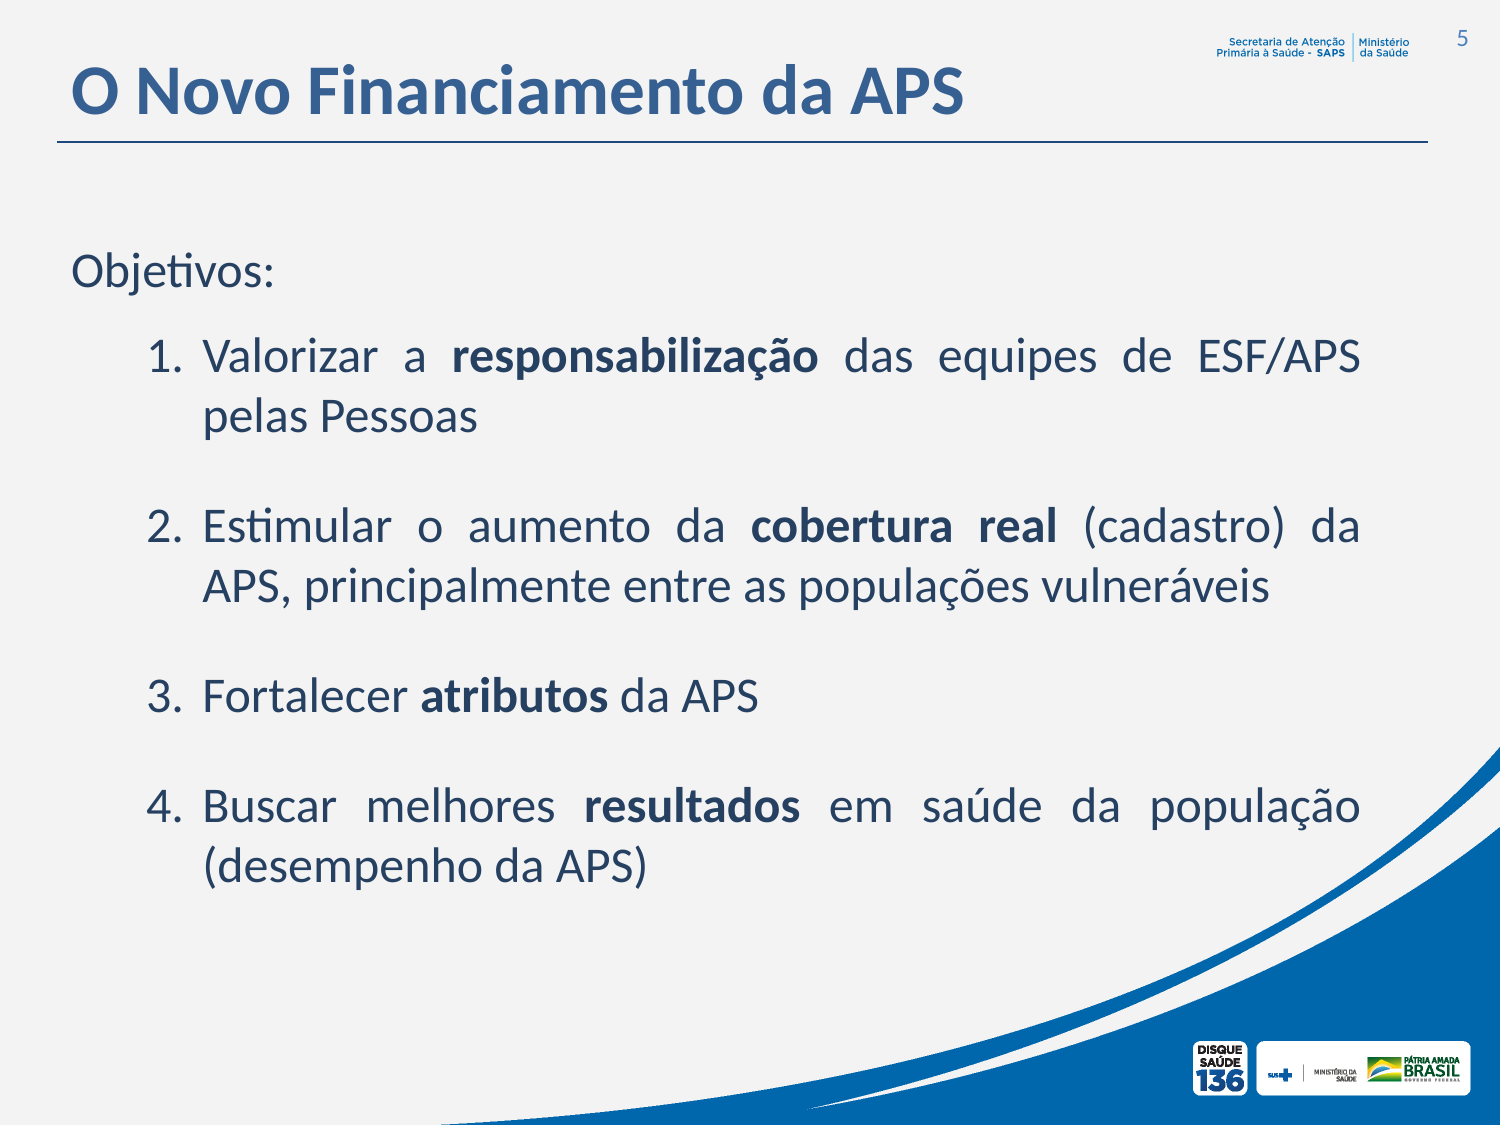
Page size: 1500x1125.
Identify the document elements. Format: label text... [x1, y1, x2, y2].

picture [0, 0, 1500, 1125]
slide_number 5 [1134, 6, 1485, 66]
list Objetivos: Valorizar a responsabilização das equipes de ESF/APS pelas Pessoas Estimular o aumento da cobertura real (cadastro) da APS, principalmente entre as populações vulneráveis Fortalecer atributos da APS Buscar melhores resultados em saúde da população (desempenho da APS) [56, 229, 1377, 944]
title O Novo Financiamento da APS [56, 35, 1350, 137]
